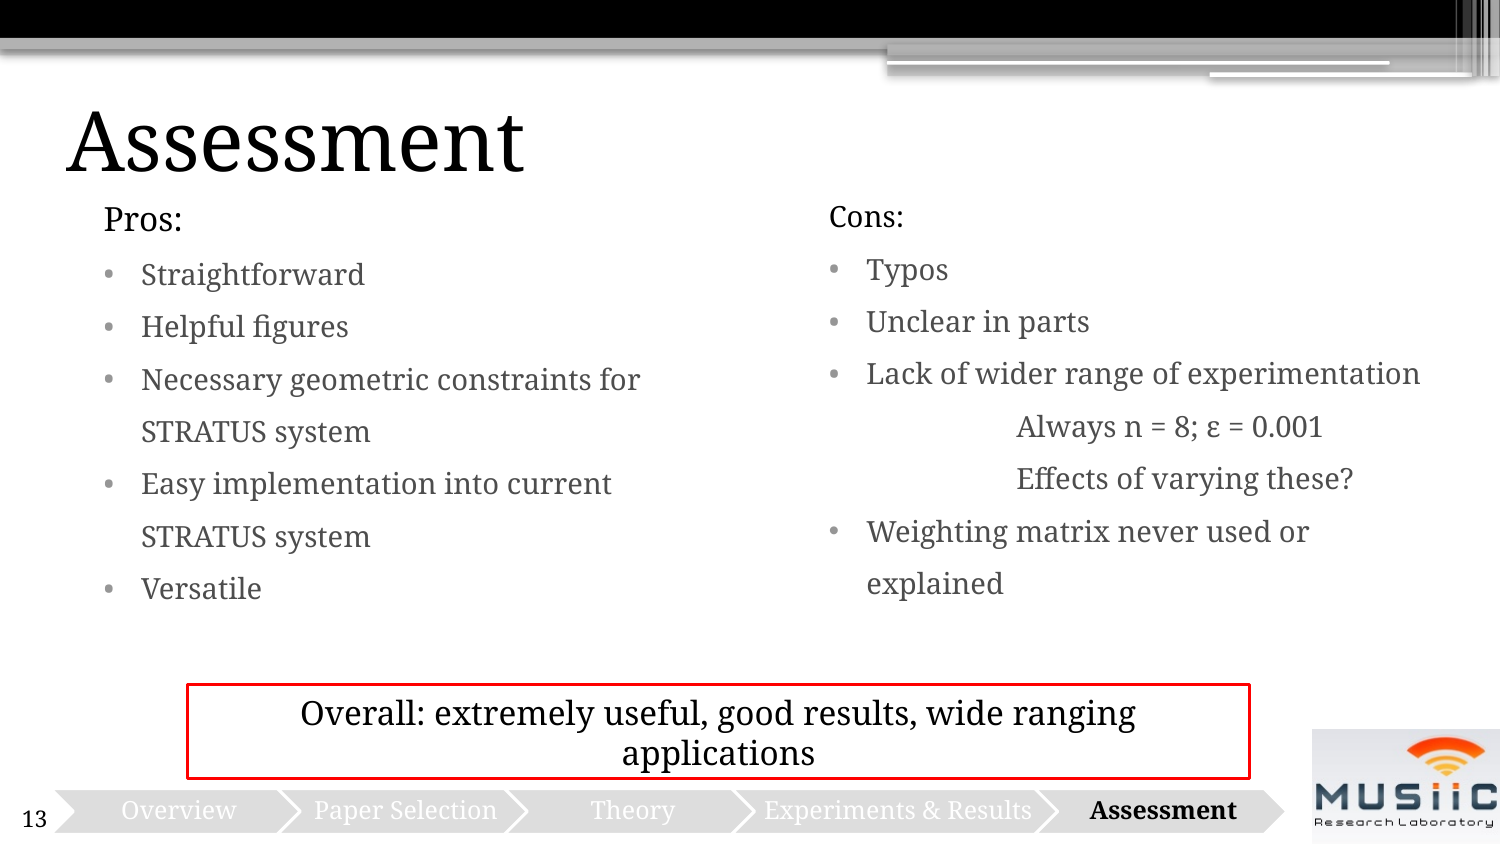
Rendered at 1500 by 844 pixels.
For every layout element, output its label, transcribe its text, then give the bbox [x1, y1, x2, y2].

slide_number 13 [0, 796, 47, 844]
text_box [49, 788, 1288, 835]
text_box Overall: extremely useful, good results, wide ranging applications [187, 684, 1250, 779]
picture [1312, 729, 1500, 844]
list Pros: Straightforward Helpful figures Necessary geometric constraints for STRATUS system Easy implementation into current STRATUS system Versatile [51, 183, 738, 635]
title Assessment [51, 72, 1449, 167]
text_box Cons: Typos Unclear in parts Lack of wider range of experimentation Always n = 8; ε = 0.001 Effects of varying these? Weighting matrix never used or explained [776, 183, 1463, 585]
